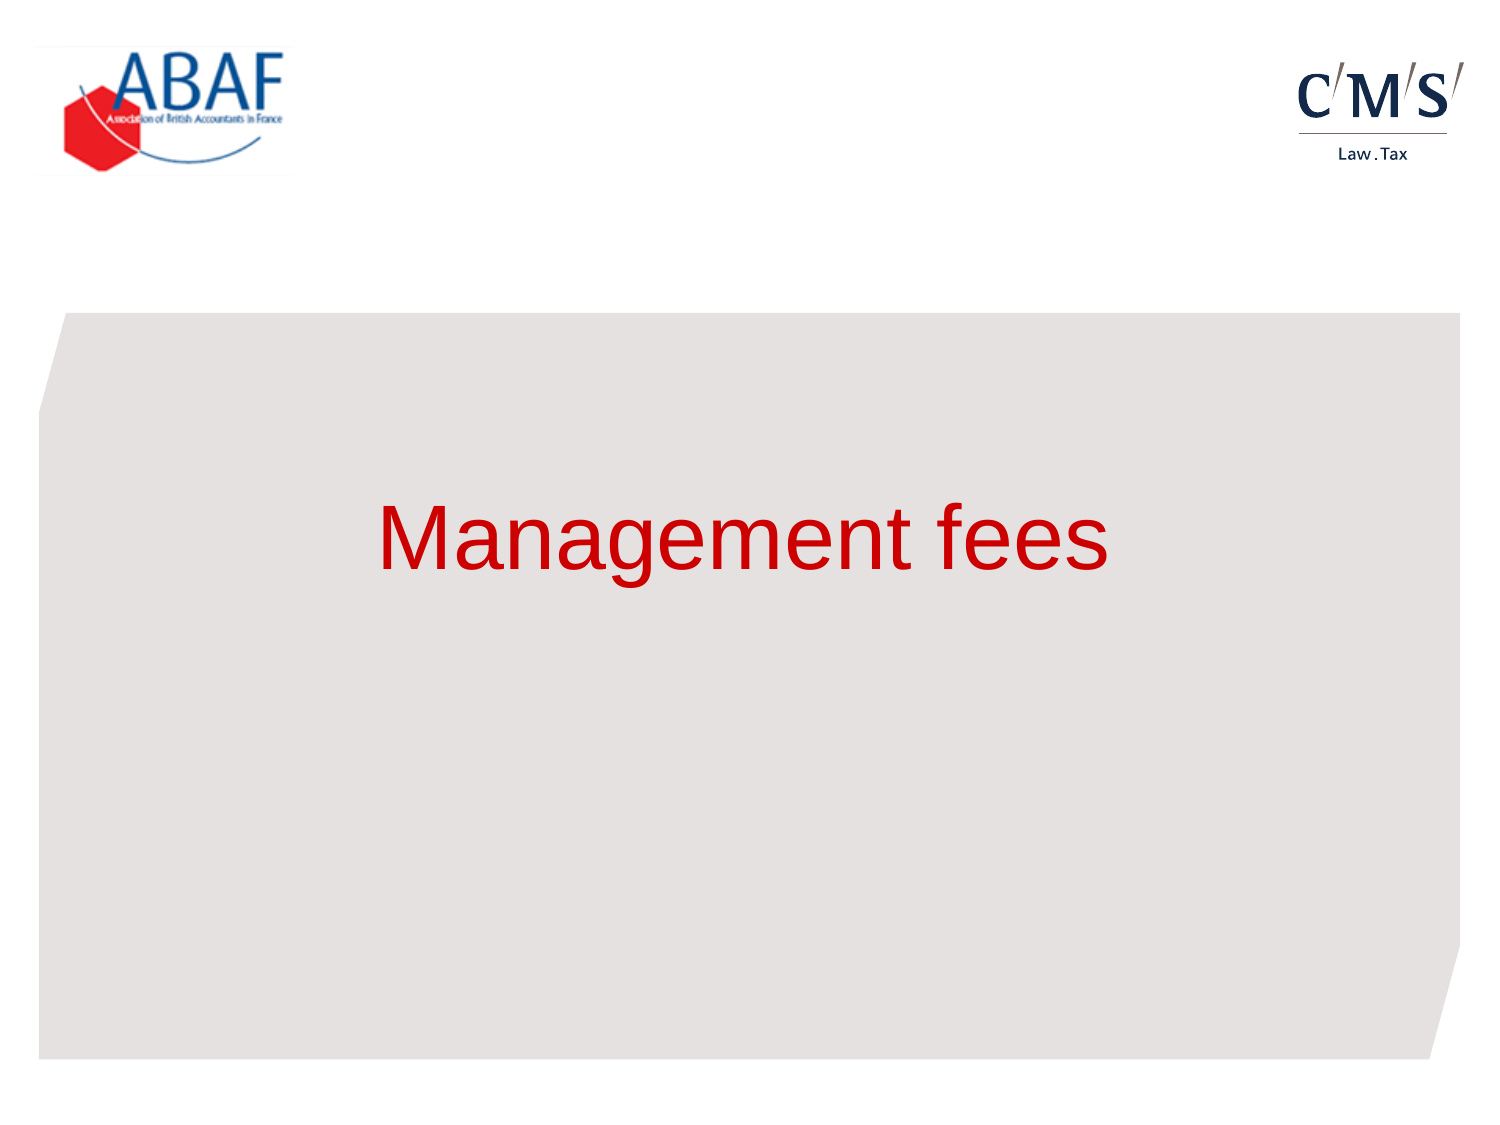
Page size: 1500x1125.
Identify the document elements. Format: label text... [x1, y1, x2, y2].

list Management fees [222, 314, 1266, 752]
title [84, 38, 1223, 298]
picture [34, 46, 294, 177]
